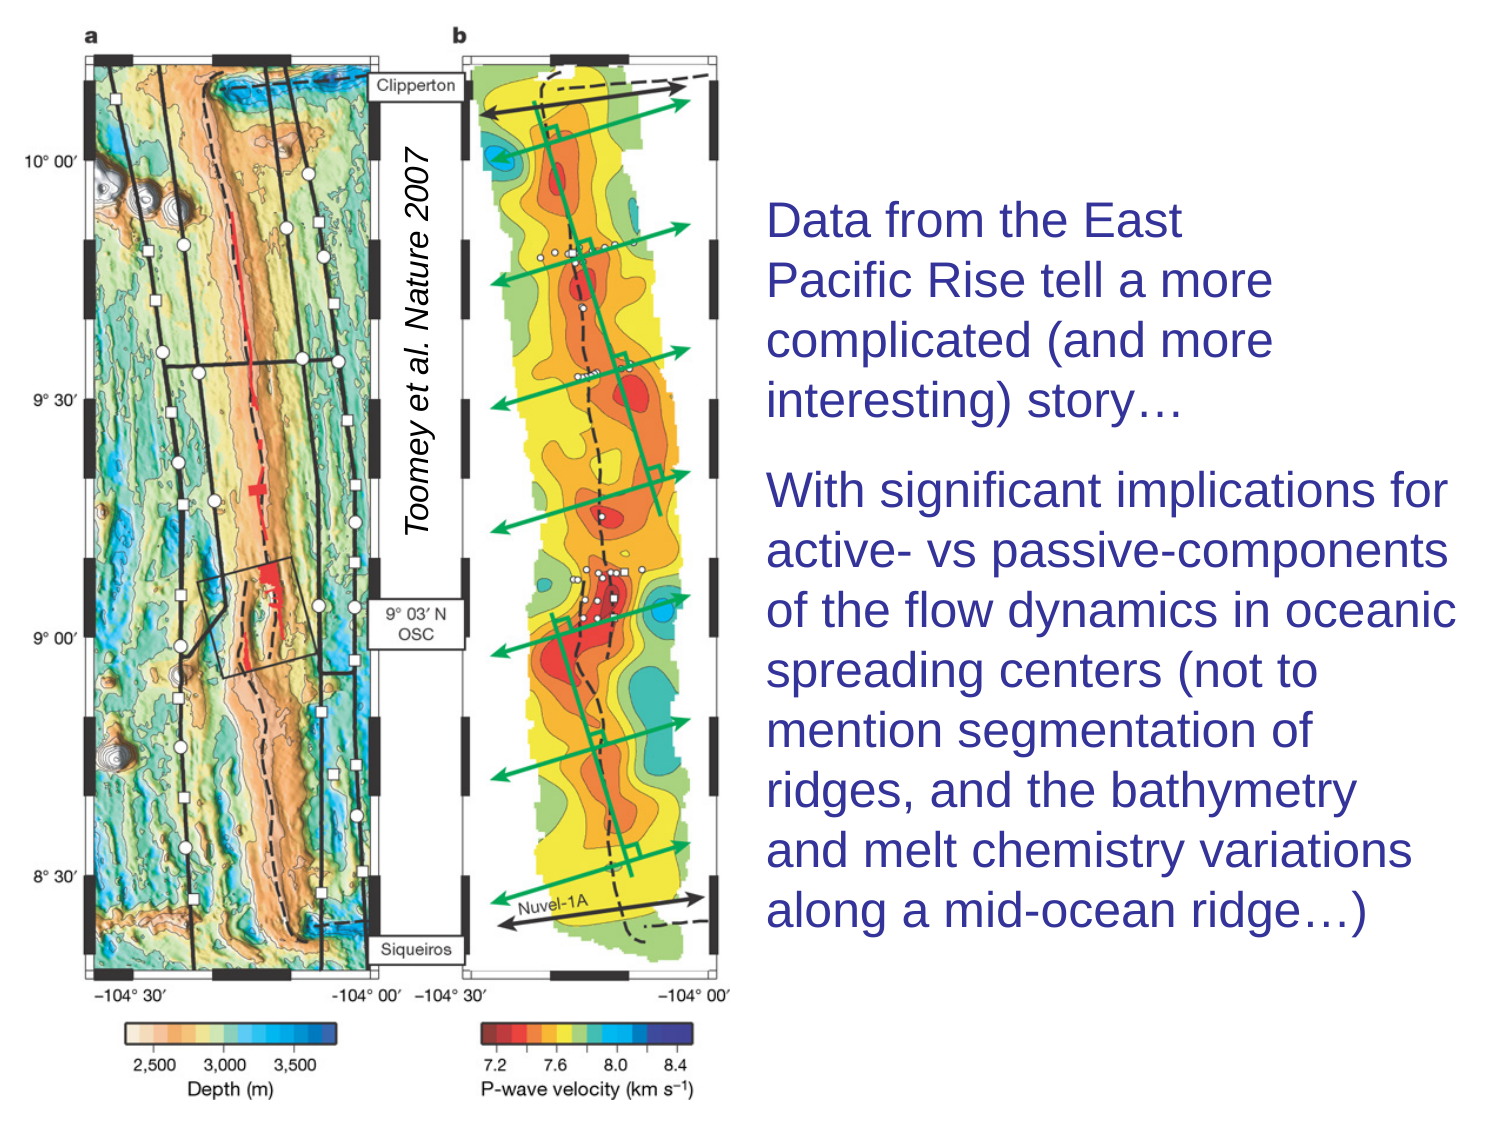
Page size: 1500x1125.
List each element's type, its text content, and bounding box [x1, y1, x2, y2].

text_box Data from the East Pacific Rise tell a more complicated (and more interesting) story… With significant implications for active- vs passive-components of the flow dynamics in oceanic spreading centers (not to mention segmentation of ridges, and the bathymetry and melt chemistry variations along a mid-ocean ridge…) [751, 180, 1473, 946]
picture [24, 24, 731, 1101]
